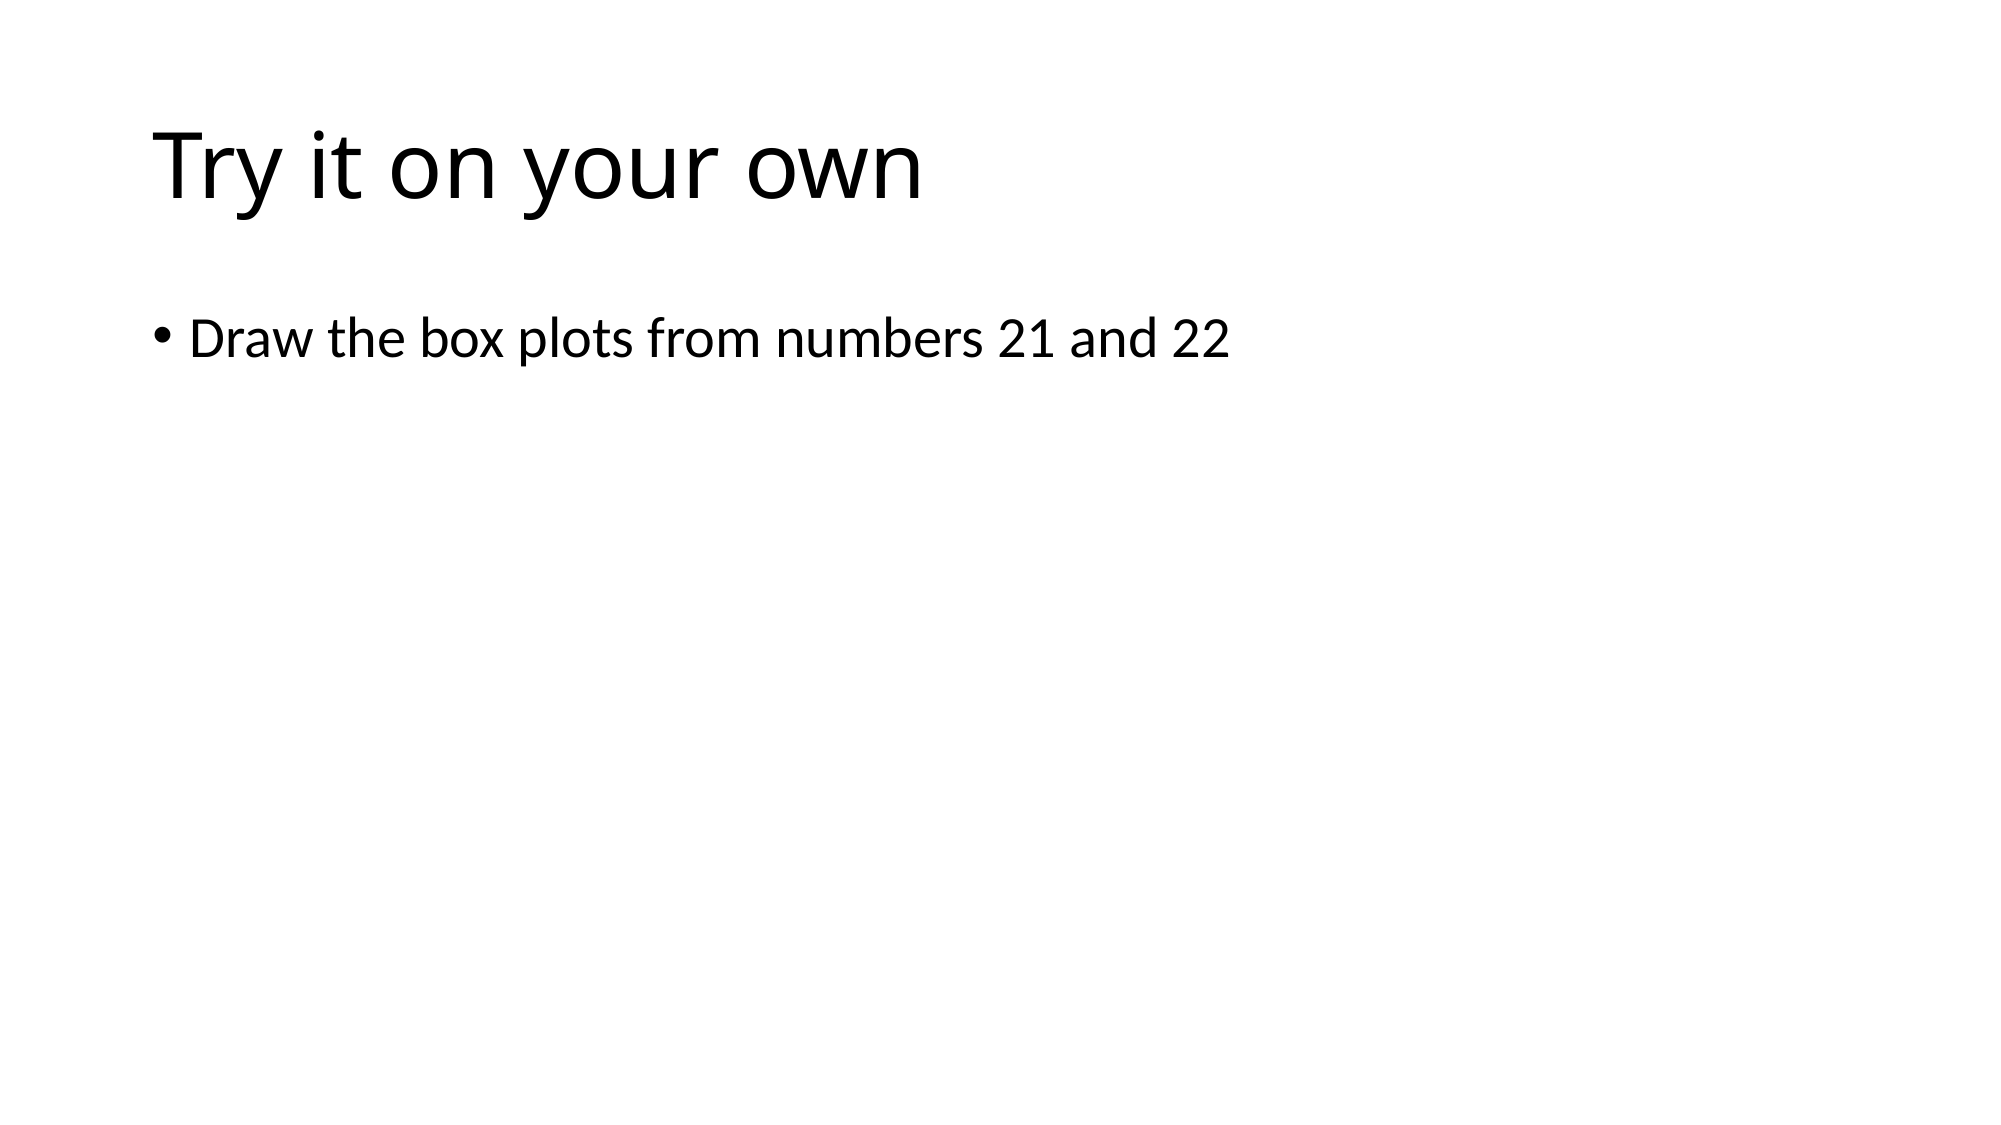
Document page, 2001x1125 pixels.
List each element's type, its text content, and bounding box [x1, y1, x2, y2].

title Try it on your own [137, 59, 1863, 278]
list Draw the box plots from numbers 21 and 22 [137, 299, 1863, 1014]
